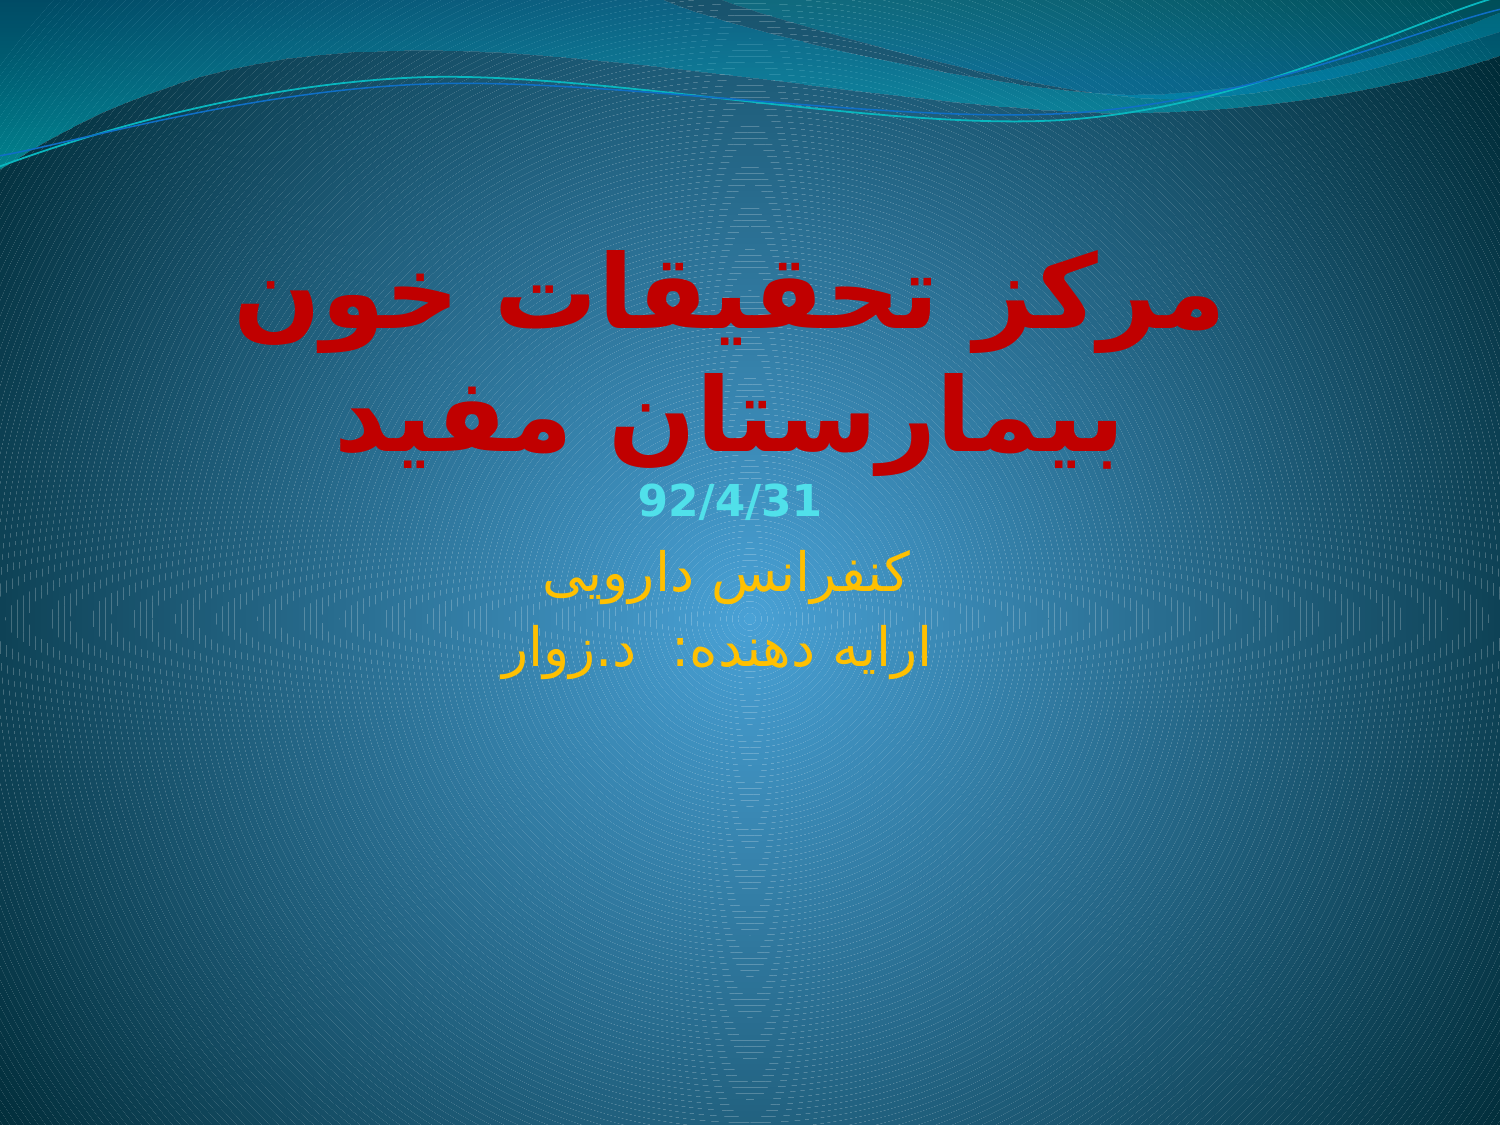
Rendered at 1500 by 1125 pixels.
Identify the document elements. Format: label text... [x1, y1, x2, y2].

title مرکز تحقیقات خون بیمارستان مفید 92/4/31 [87, 224, 1376, 525]
subtitle کنفرانس دارویی ارایه دهنده: د.زوار [87, 529, 1376, 818]
